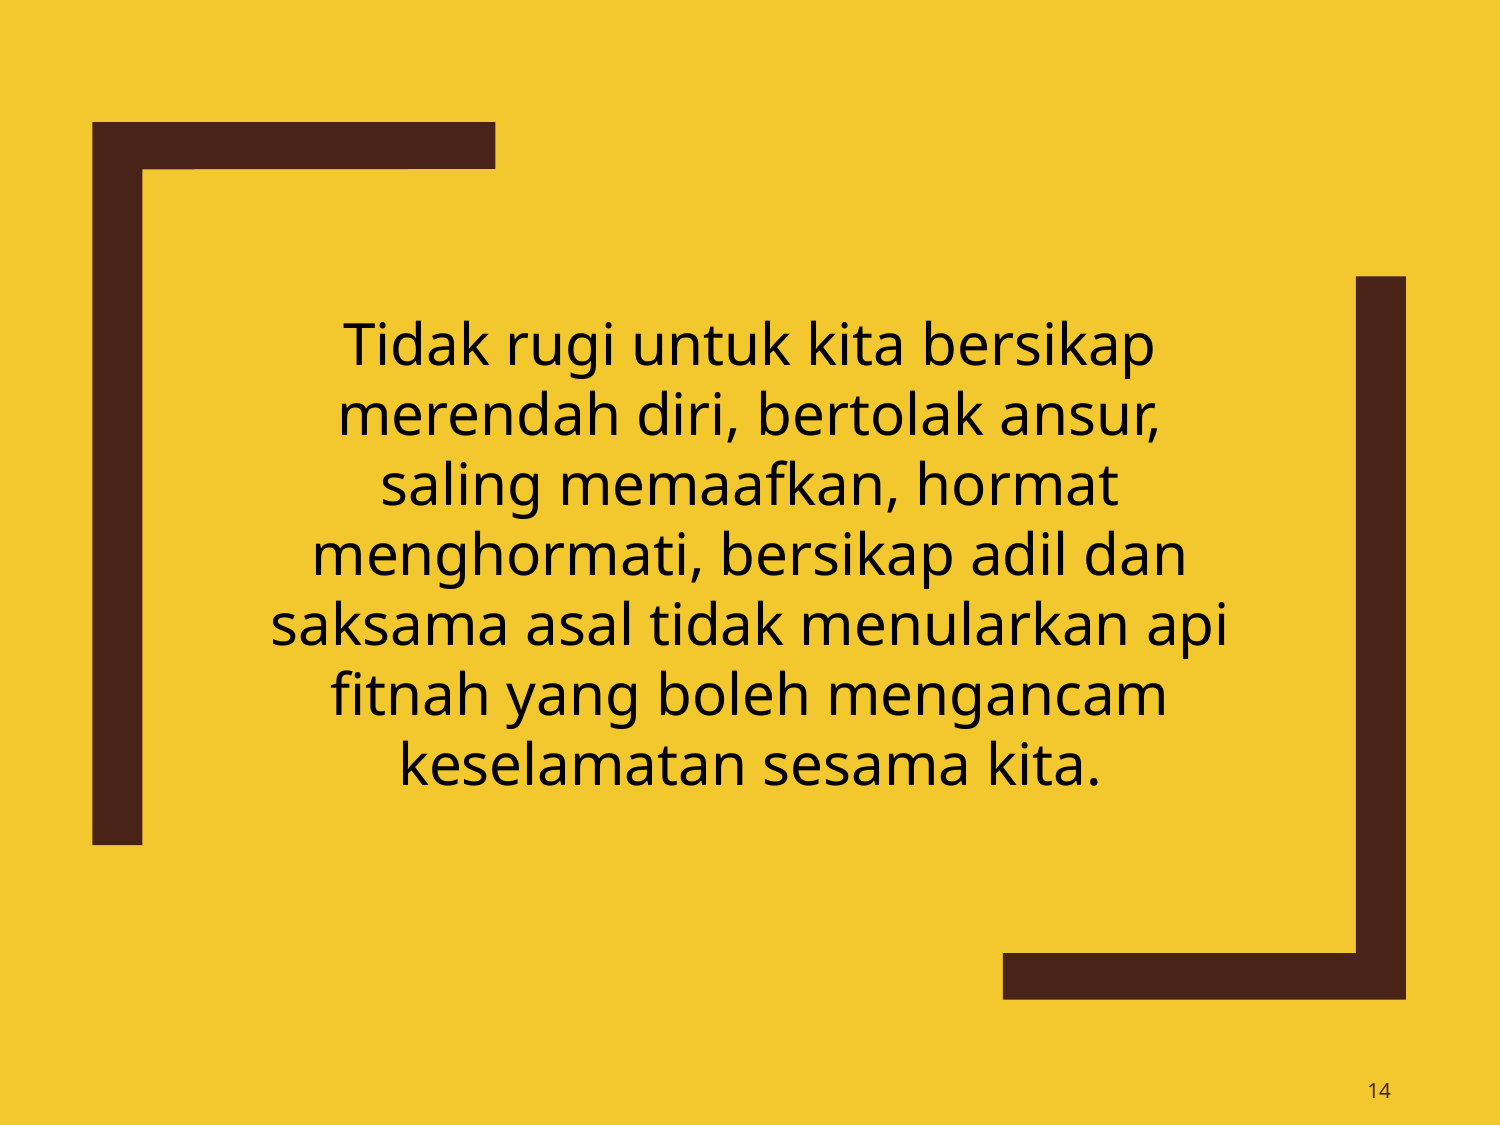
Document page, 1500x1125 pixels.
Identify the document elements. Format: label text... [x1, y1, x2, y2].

slide_number 14 [1209, 1058, 1406, 1125]
text_box Tidak rugi untuk kita bersikap merendah diri, bertolak ansur, saling memaafkan, hormat menghormati, bersikap adil dan saksama asal tidak menularkan api fitnah yang boleh mengancam keselamatan sesama kita. [237, 299, 1263, 805]
